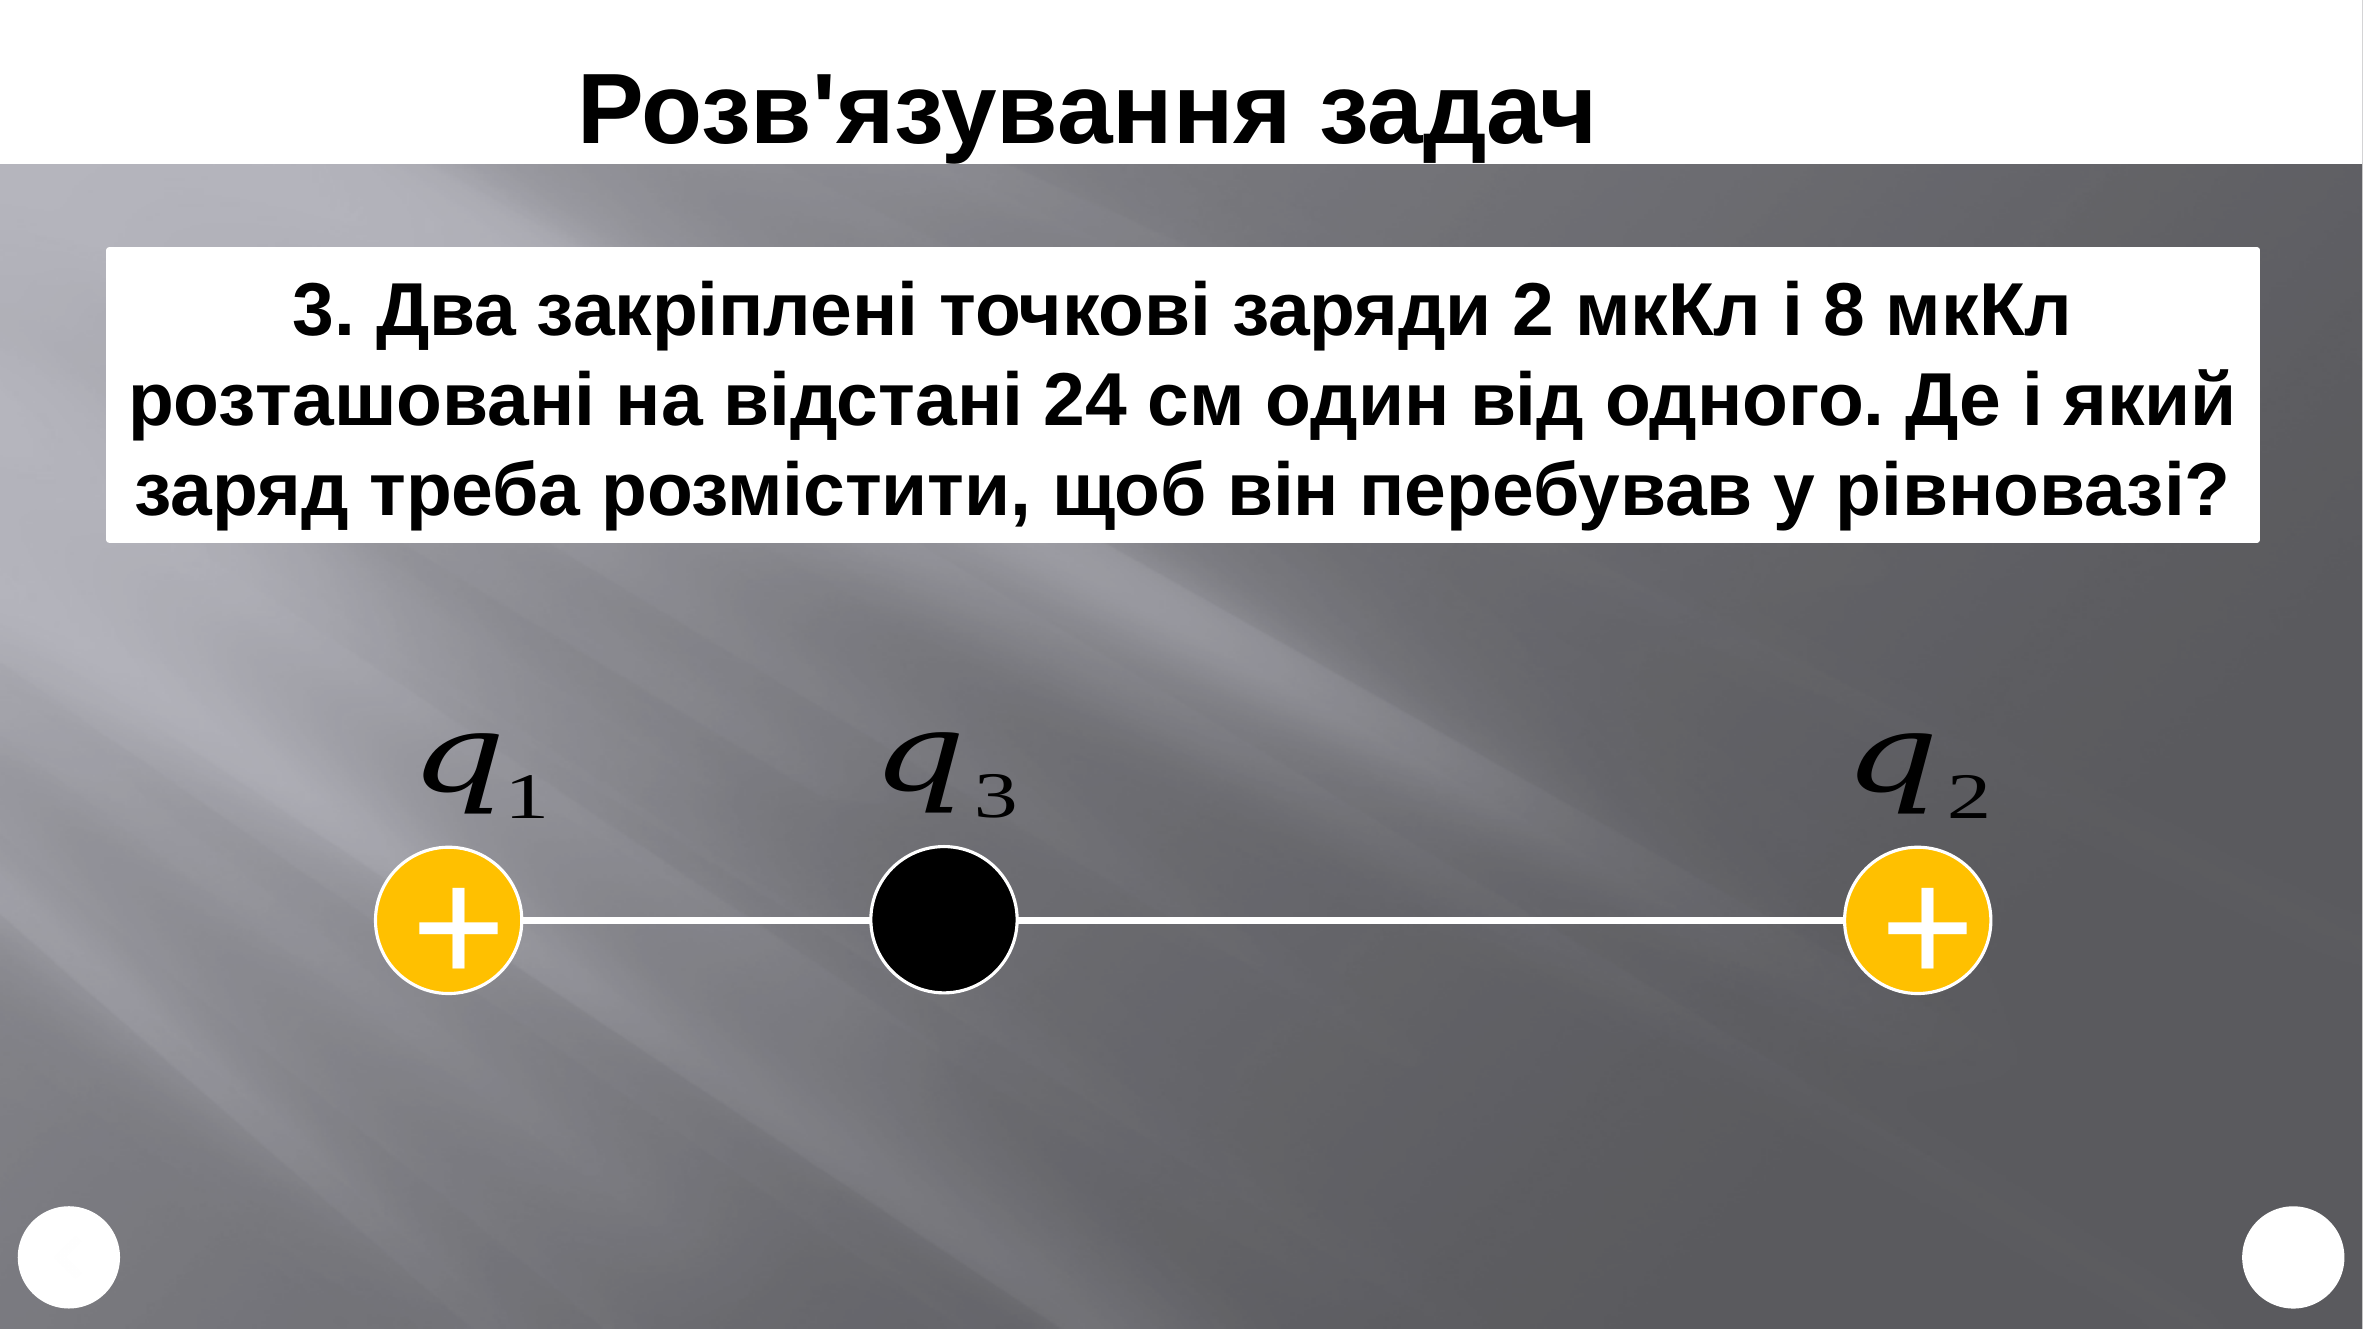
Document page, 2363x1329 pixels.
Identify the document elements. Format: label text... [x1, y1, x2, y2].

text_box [2244, 1208, 2343, 1307]
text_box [19, 1208, 119, 1307]
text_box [375, 695, 1992, 994]
text_box 3. Два закріплені точкові заряди 2 мкКл і 8 мкКл розташовані на відстані 24 см один від одного. Де і який заряд треба розмістити, щоб він перебував у рівновазі? [107, 248, 2259, 542]
title Розв'язування задач [69, 44, 2107, 163]
text_box [0, 0, 2363, 164]
